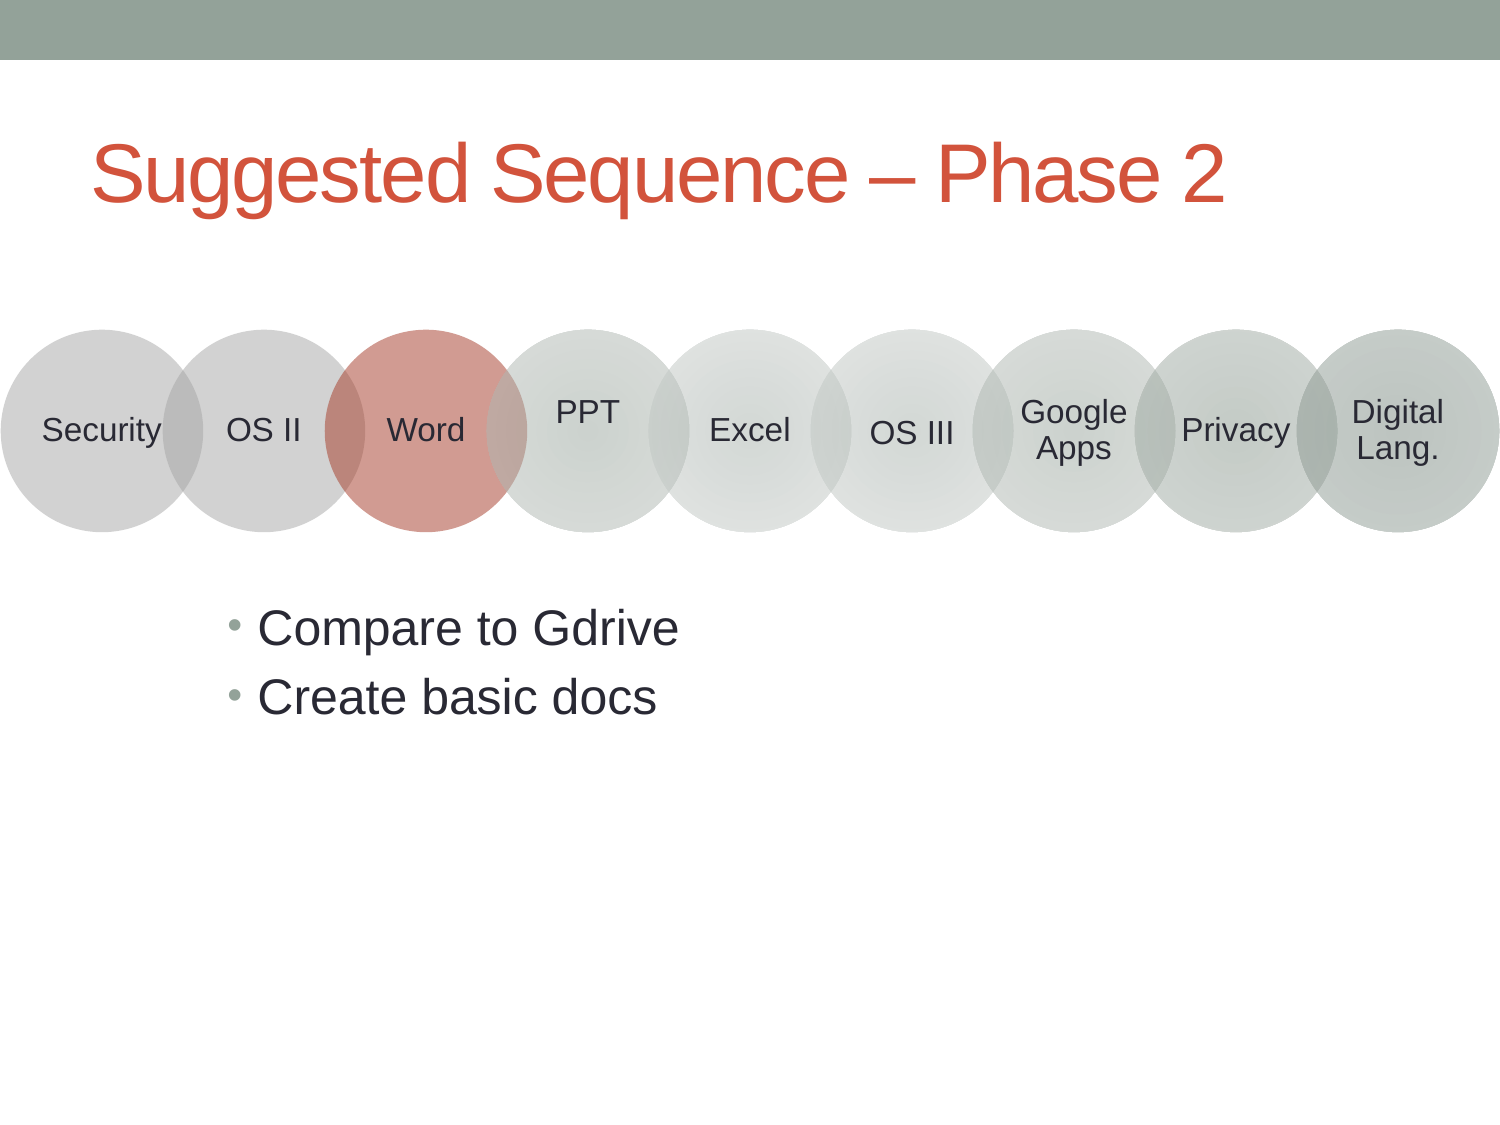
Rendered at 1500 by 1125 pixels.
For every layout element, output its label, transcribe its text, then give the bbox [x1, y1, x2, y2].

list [0, 274, 1500, 588]
title Suggested Sequence – Phase 2 [75, 87, 1425, 250]
list Compare to Gdrive Create basic docs [212, 597, 875, 836]
